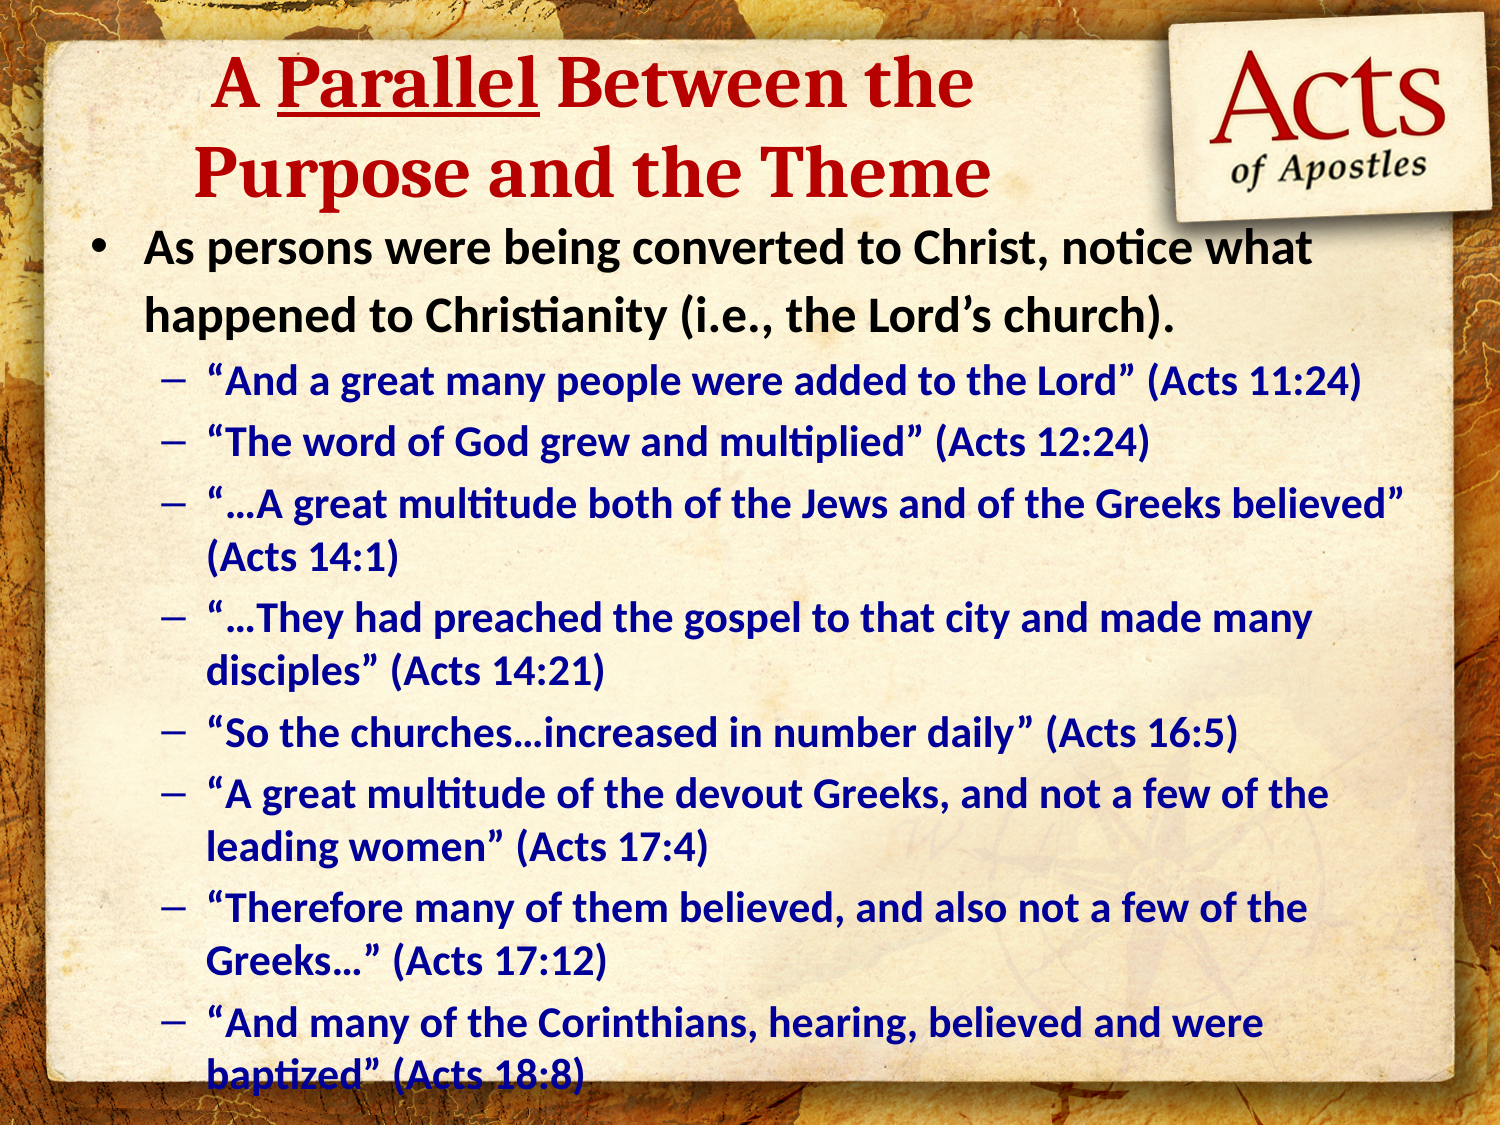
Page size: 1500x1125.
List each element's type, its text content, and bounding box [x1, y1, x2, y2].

title A Parallel Between the Purpose and the Theme [50, 45, 1138, 200]
list As persons were being converted to Christ, notice what happened to Christianity (i.e., the Lord’s church). “And a great many people were added to the Lord” (Acts 11:24) “The word of God grew and multiplied” (Acts 12:24) “…A great multitude both of the Jews and of the Greeks believed” (Acts 14:1) “…They had preached the gospel to that city and made many disciples” (Acts 14:21) “So the churches…increased in number daily” (Acts 16:5) “A great multitude of the devout Greeks, and not a few of the leading women” (Acts 17:4) “Therefore many of them believed, and also not a few of the Greeks…” (Acts 17:12) “And many of the Corinthians, hearing, believed and were baptized” (Acts 18:8) [75, 200, 1438, 1113]
picture [0, 0, 1500, 1125]
